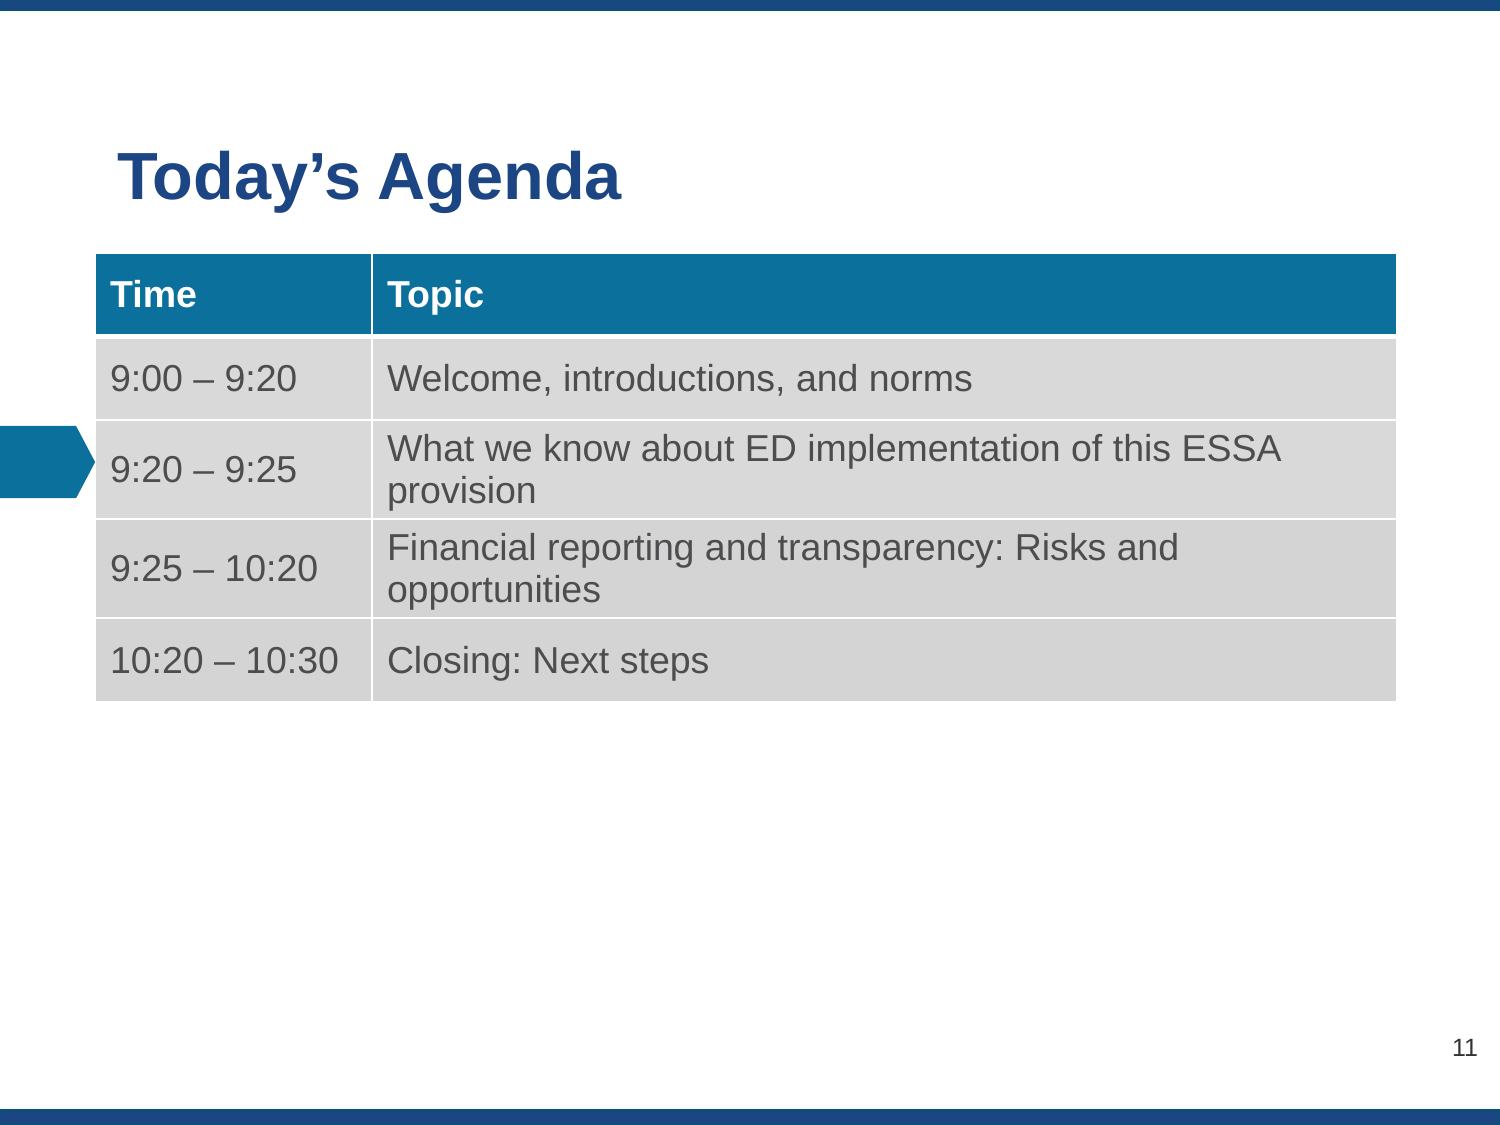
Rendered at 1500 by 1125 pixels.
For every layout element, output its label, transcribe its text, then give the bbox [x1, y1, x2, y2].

table_cell Financial reporting and transparency: Risks and opportunities [373, 520, 1396, 617]
table_cell 10:20 – 10:30 [96, 619, 371, 701]
title Today’s Agenda [102, 47, 1389, 222]
table_header Time [96, 254, 371, 334]
slide_number 11 [1393, 1016, 1494, 1077]
table_cell 9:20 – 9:25 [96, 421, 371, 518]
table_cell Closing: Next steps [373, 619, 1396, 701]
table_header Topic [373, 254, 1396, 334]
text_box [0, 424, 97, 500]
table_cell Welcome, introductions, and norms [373, 339, 1396, 419]
table_cell 9:00 – 9:20 [96, 339, 371, 419]
table_cell 9:25 – 10:20 [96, 520, 371, 617]
table_cell What we know about ED implementation of this ESSA provision [373, 421, 1396, 518]
